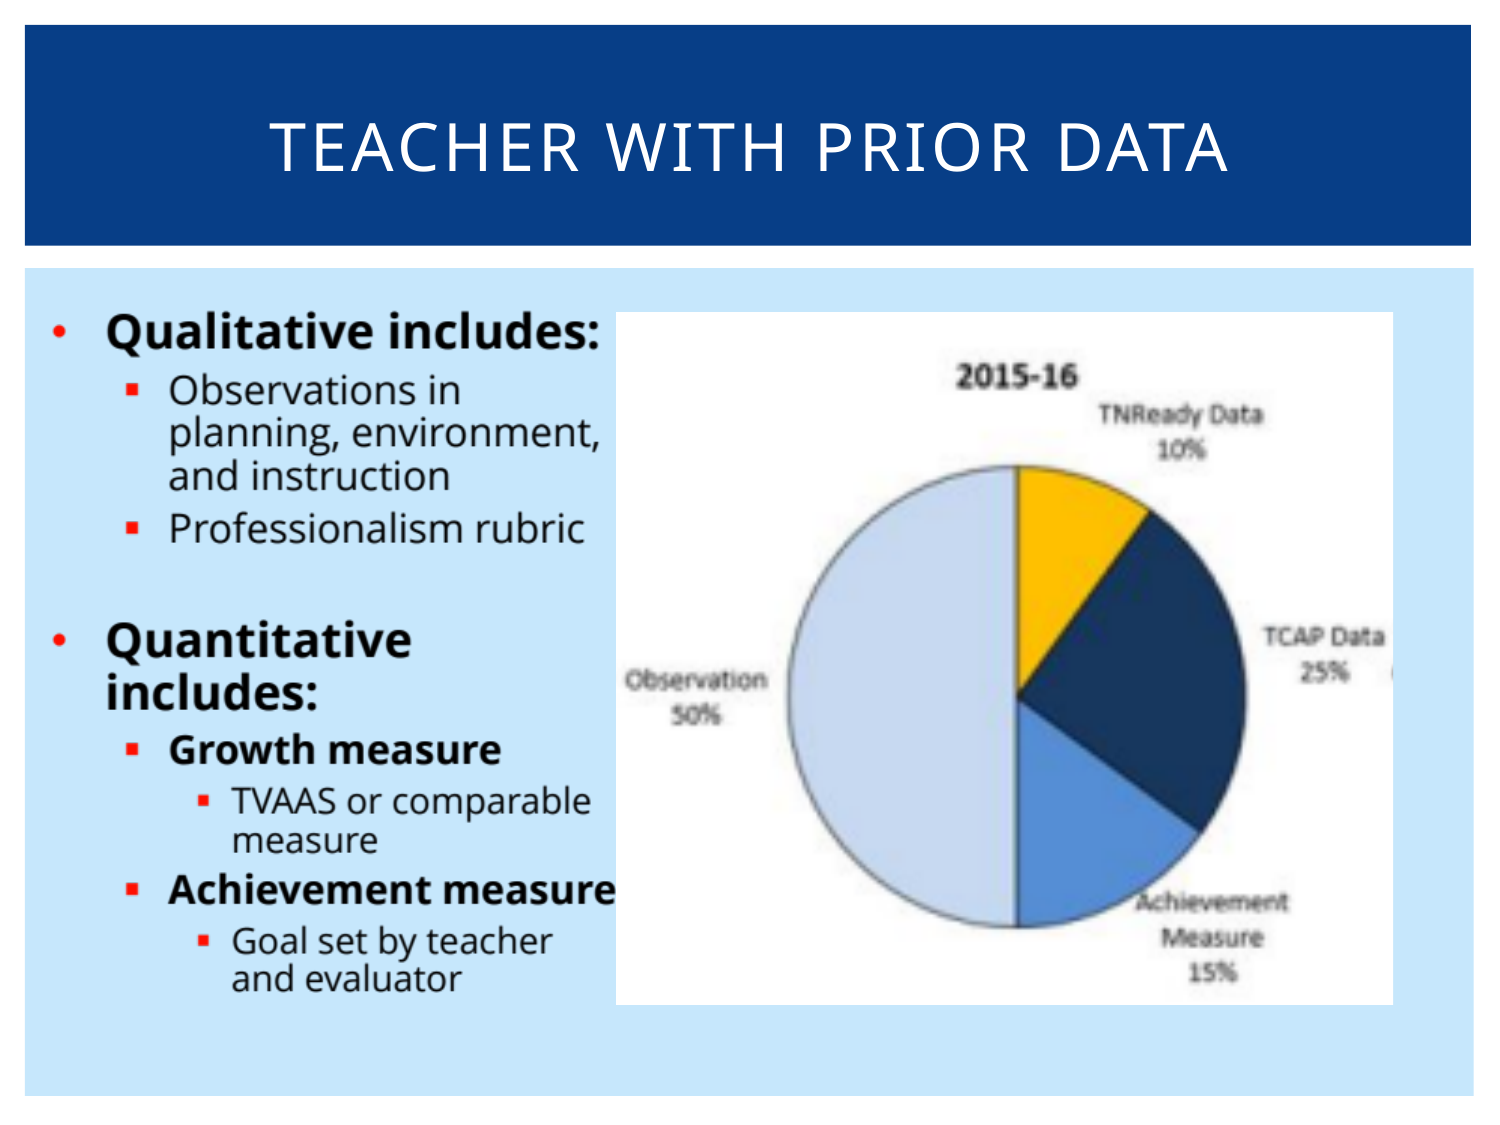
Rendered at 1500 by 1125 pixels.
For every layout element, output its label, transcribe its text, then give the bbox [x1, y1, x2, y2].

title TEacher With Prior Data [62, 58, 1438, 232]
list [0, 281, 1036, 1006]
picture [615, 312, 1394, 1006]
